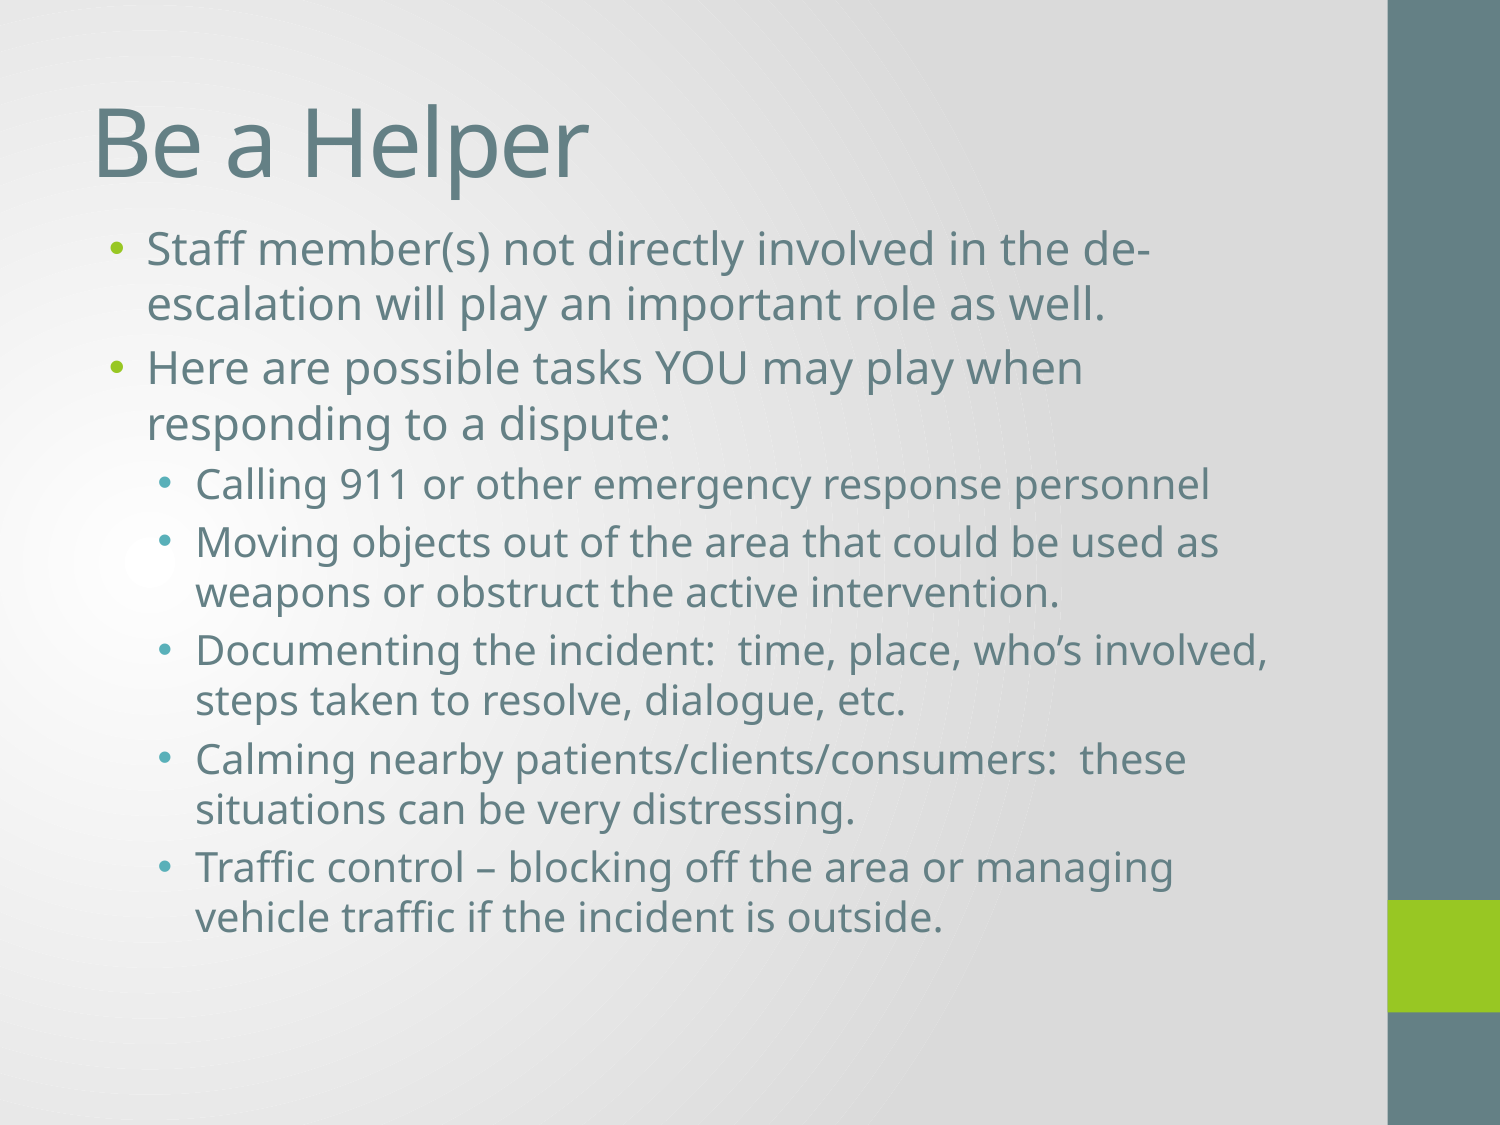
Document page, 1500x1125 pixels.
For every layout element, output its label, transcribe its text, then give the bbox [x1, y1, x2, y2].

title Be a Helper [75, 45, 1325, 212]
list Staff member(s) not directly involved in the de-escalation will play an important role as well. Here are possible tasks YOU may play when responding to a dispute: Calling 911 or other emergency response personnel Moving objects out of the area that could be used as weapons or obstruct the active intervention. Documenting the incident: time, place, who’s involved, steps taken to resolve, dialogue, etc. Calming nearby patients/clients/consumers: these situations can be very distressing. Traffic control – blocking off the area or managing vehicle traffic if the incident is outside. [75, 212, 1325, 1050]
